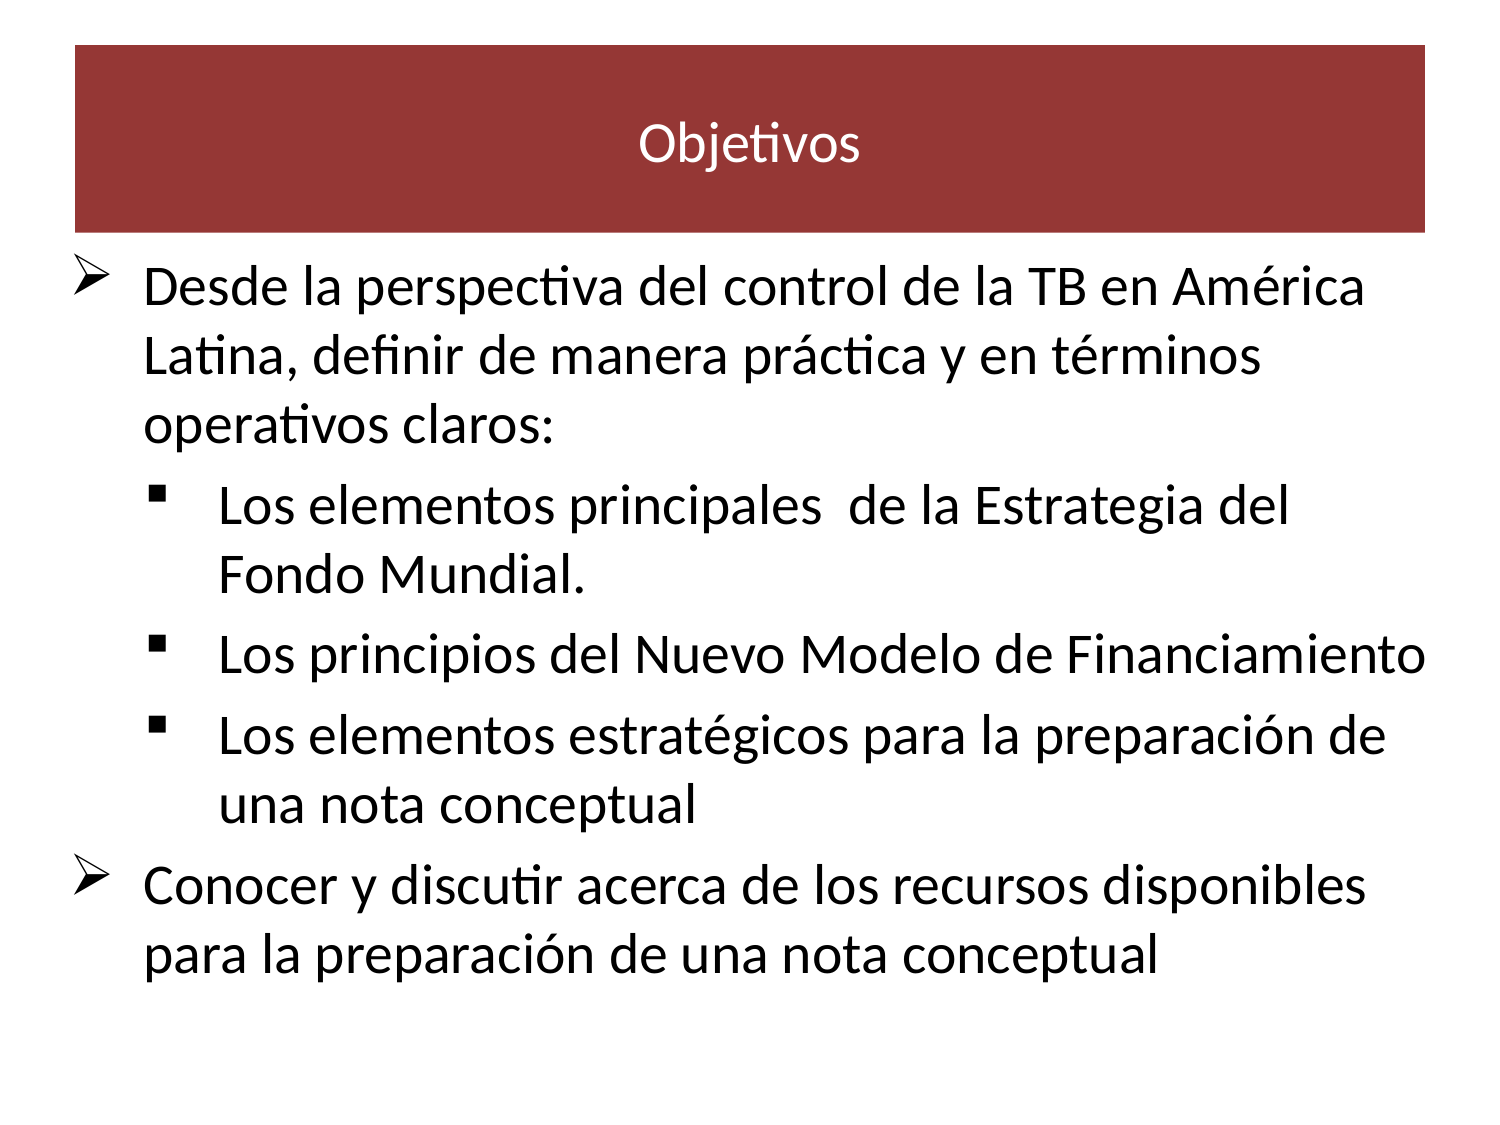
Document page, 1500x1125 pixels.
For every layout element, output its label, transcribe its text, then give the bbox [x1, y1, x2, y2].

list Desde la perspectiva del control de la TB en América Latina, definir de manera práctica y en términos operativos claros: Los elementos principales de la Estrategia del Fondo Mundial. Los principios del Nuevo Modelo de Financiamiento Los elementos estratégicos para la preparación de una nota conceptual Conocer y discutir acerca de los recursos disponibles para la preparación de una nota conceptual [69, 247, 1432, 1001]
title Objetivos [75, 45, 1425, 233]
